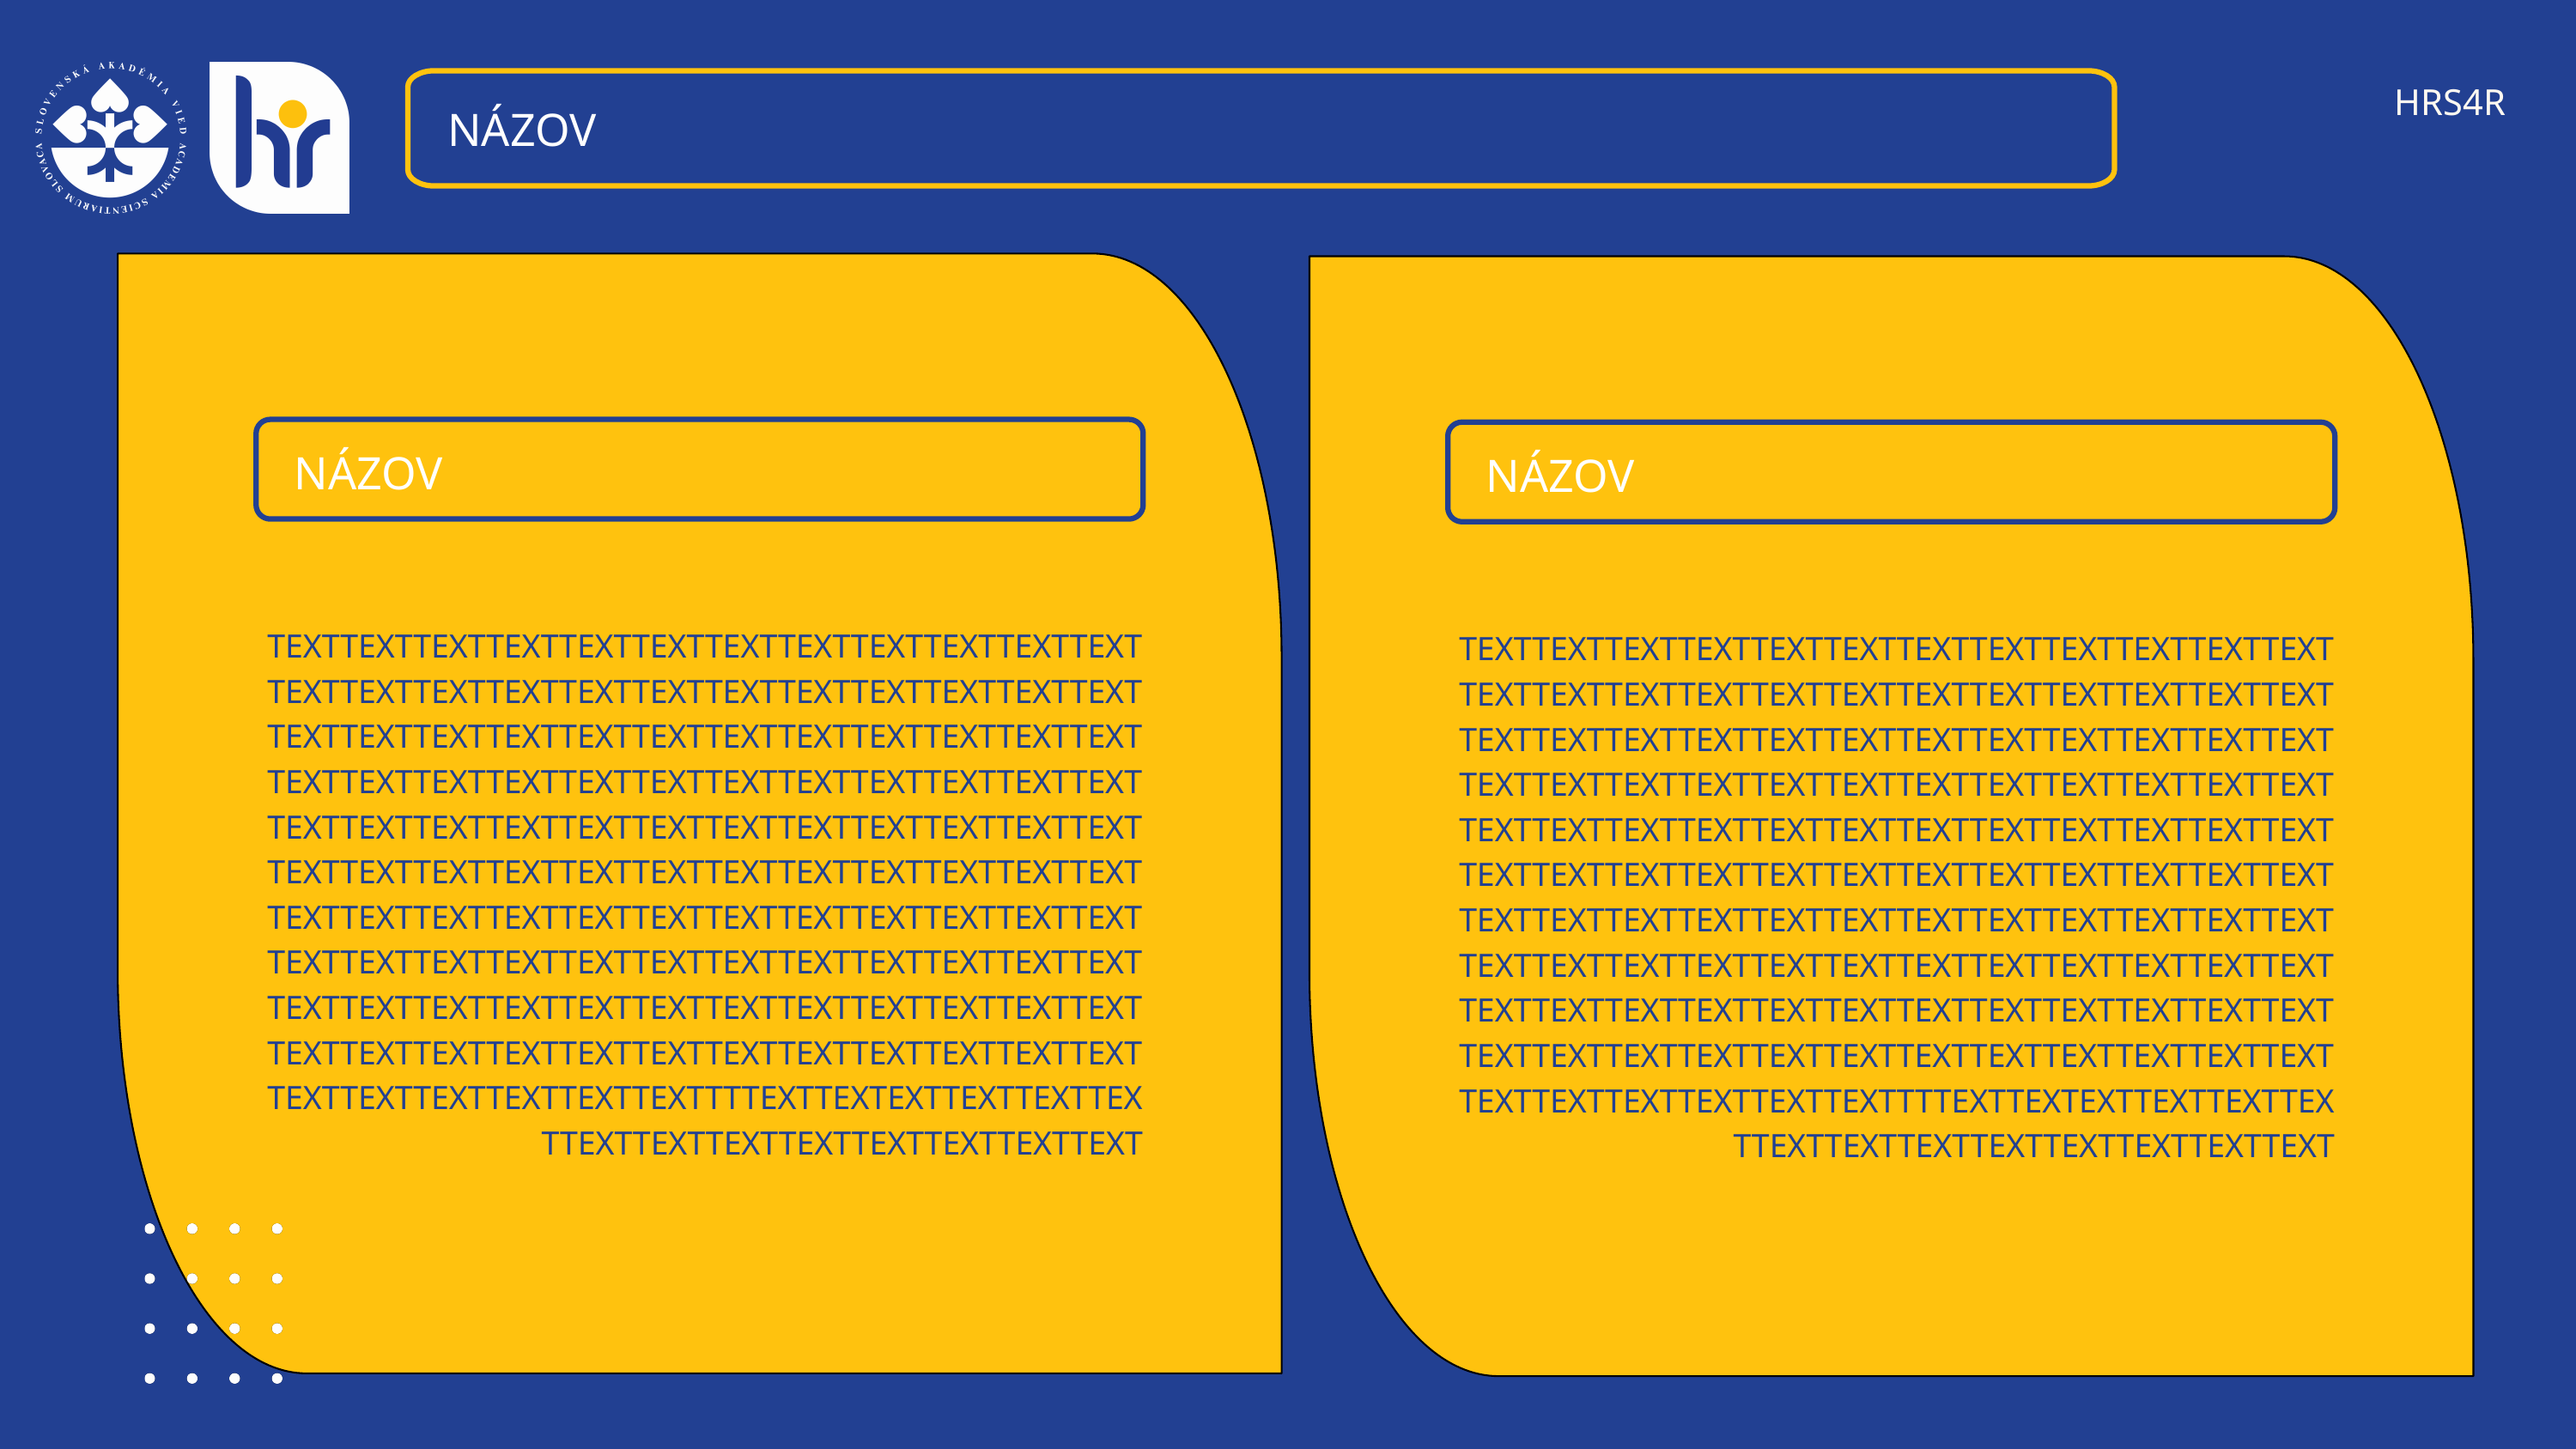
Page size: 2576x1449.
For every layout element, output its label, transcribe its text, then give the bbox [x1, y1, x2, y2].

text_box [255, 419, 1144, 519]
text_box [139, 231, 1261, 1396]
text_box HRS4R [2380, 72, 2520, 123]
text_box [407, 70, 2115, 186]
picture [34, 62, 186, 215]
picture [209, 62, 349, 215]
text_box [1309, 256, 2474, 1377]
